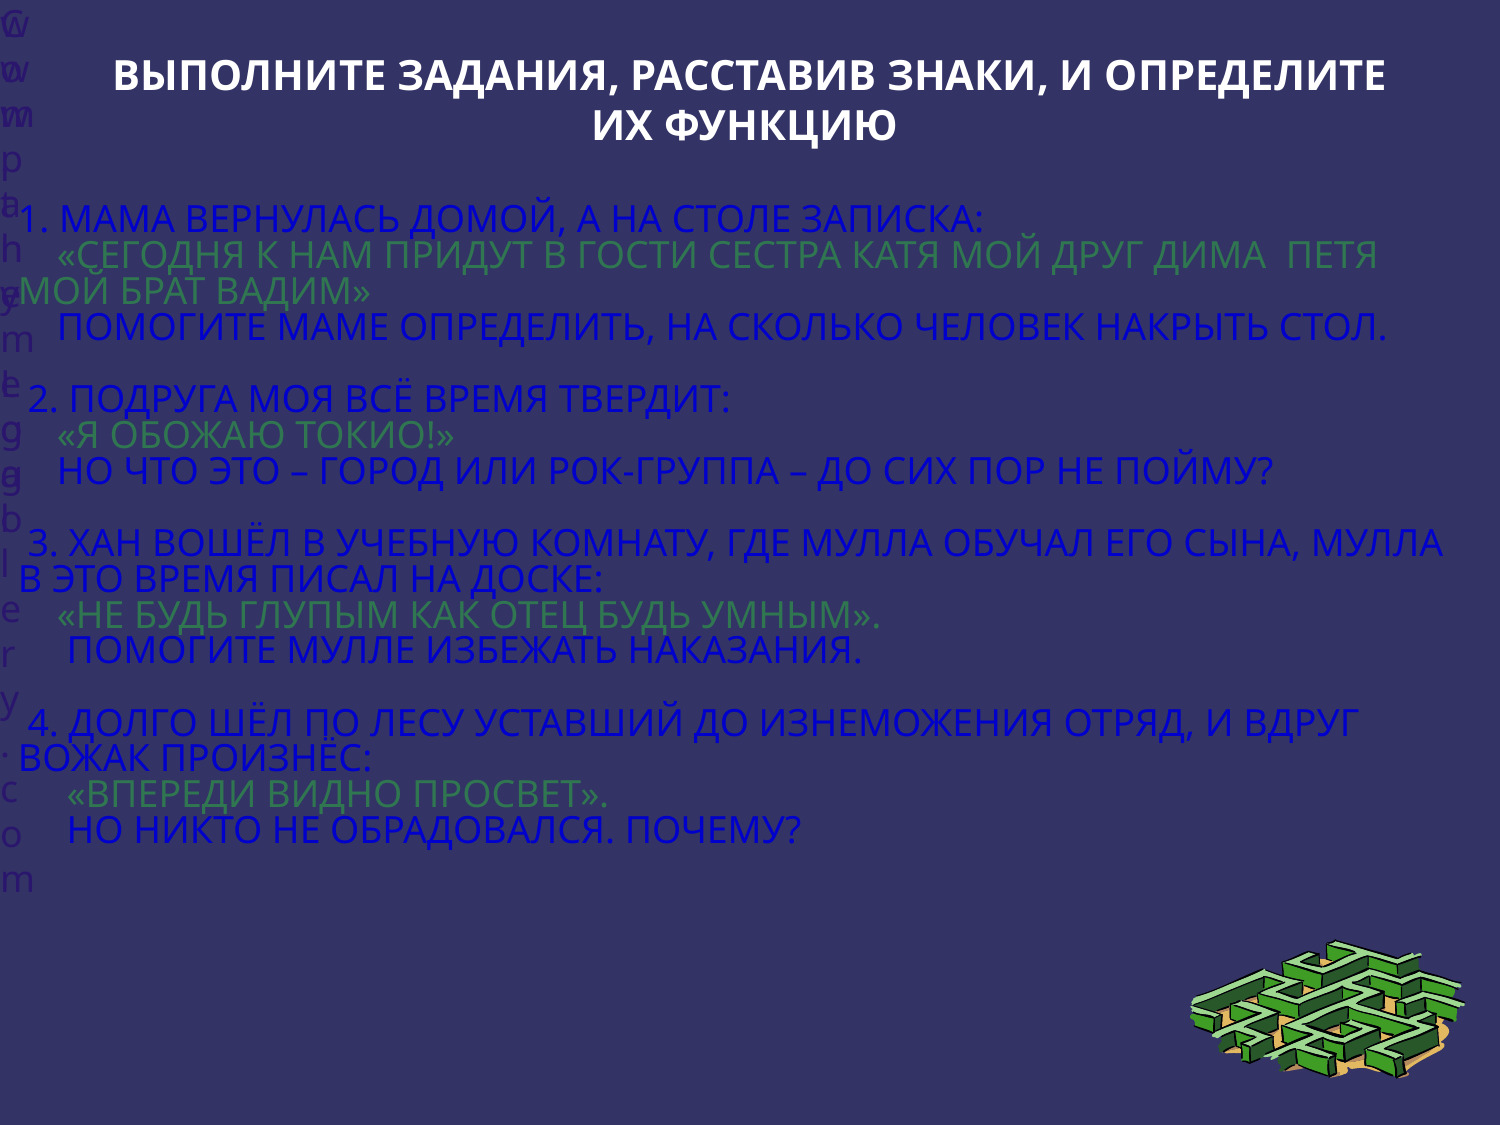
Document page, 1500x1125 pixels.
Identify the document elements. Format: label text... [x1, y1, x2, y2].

text_box ВЫПОЛНИТЕ ЗАДАНИЯ, РАССТАВИВ ЗНАКИ, И ОПРЕДЕЛИТЕ ИХ ФУНКЦИЮ [75, 52, 1425, 145]
text_box 1. МАМА ВЕРНУЛАСЬ ДОМОЙ, А НА СТОЛЕ ЗАПИСКА: «СЕГОДНЯ К НАМ ПРИДУТ В ГОСТИ СЕСТРА КАТЯ МОЙ ДРУГ ДИМА ПЕТЯ МОЙ БРАТ ВАДИМ» ПОМОГИТЕ МАМЕ ОПРЕДЕЛИТЬ, НА СКОЛЬКО ЧЕЛОВЕК НАКРЫТЬ СТОЛ. 2. ПОДРУГА МОЯ ВСЁ ВРЕМЯ ТВЕРДИТ: «Я ОБОЖАЮ ТОКИО!» НО ЧТО ЭТО – ГОРОД ИЛИ РОК-ГРУППА – ДО СИХ ПОР НЕ ПОЙМУ? 3. ХАН ВОШЁЛ В УЧЕБНУЮ КОМНАТУ, ГДЕ МУЛЛА ОБУЧАЛ ЕГО СЫНА, МУЛЛА В ЭТО ВРЕМЯ ПИСАЛ НА ДОСКЕ: «НЕ БУДЬ ГЛУПЫМ КАК ОТЕЦ БУДЬ УМНЫМ». ПОМОГИТЕ МУЛЛЕ ИЗБЕЖАТЬ НАКАЗАНИЯ. 4. ДОЛГО ШЁЛ ПО ЛЕСУ УСТАВШИЙ ДО ИЗНЕМОЖЕНИЯ ОТРЯД, И ВДРУГ ВОЖАК ПРОИЗНЁС: «ВПЕРЕДИ ВИДНО ПРОСВЕТ». НО НИКТО НЕ ОБРАДОВАЛСЯ. ПОЧЕМУ? [3, 196, 1468, 1071]
